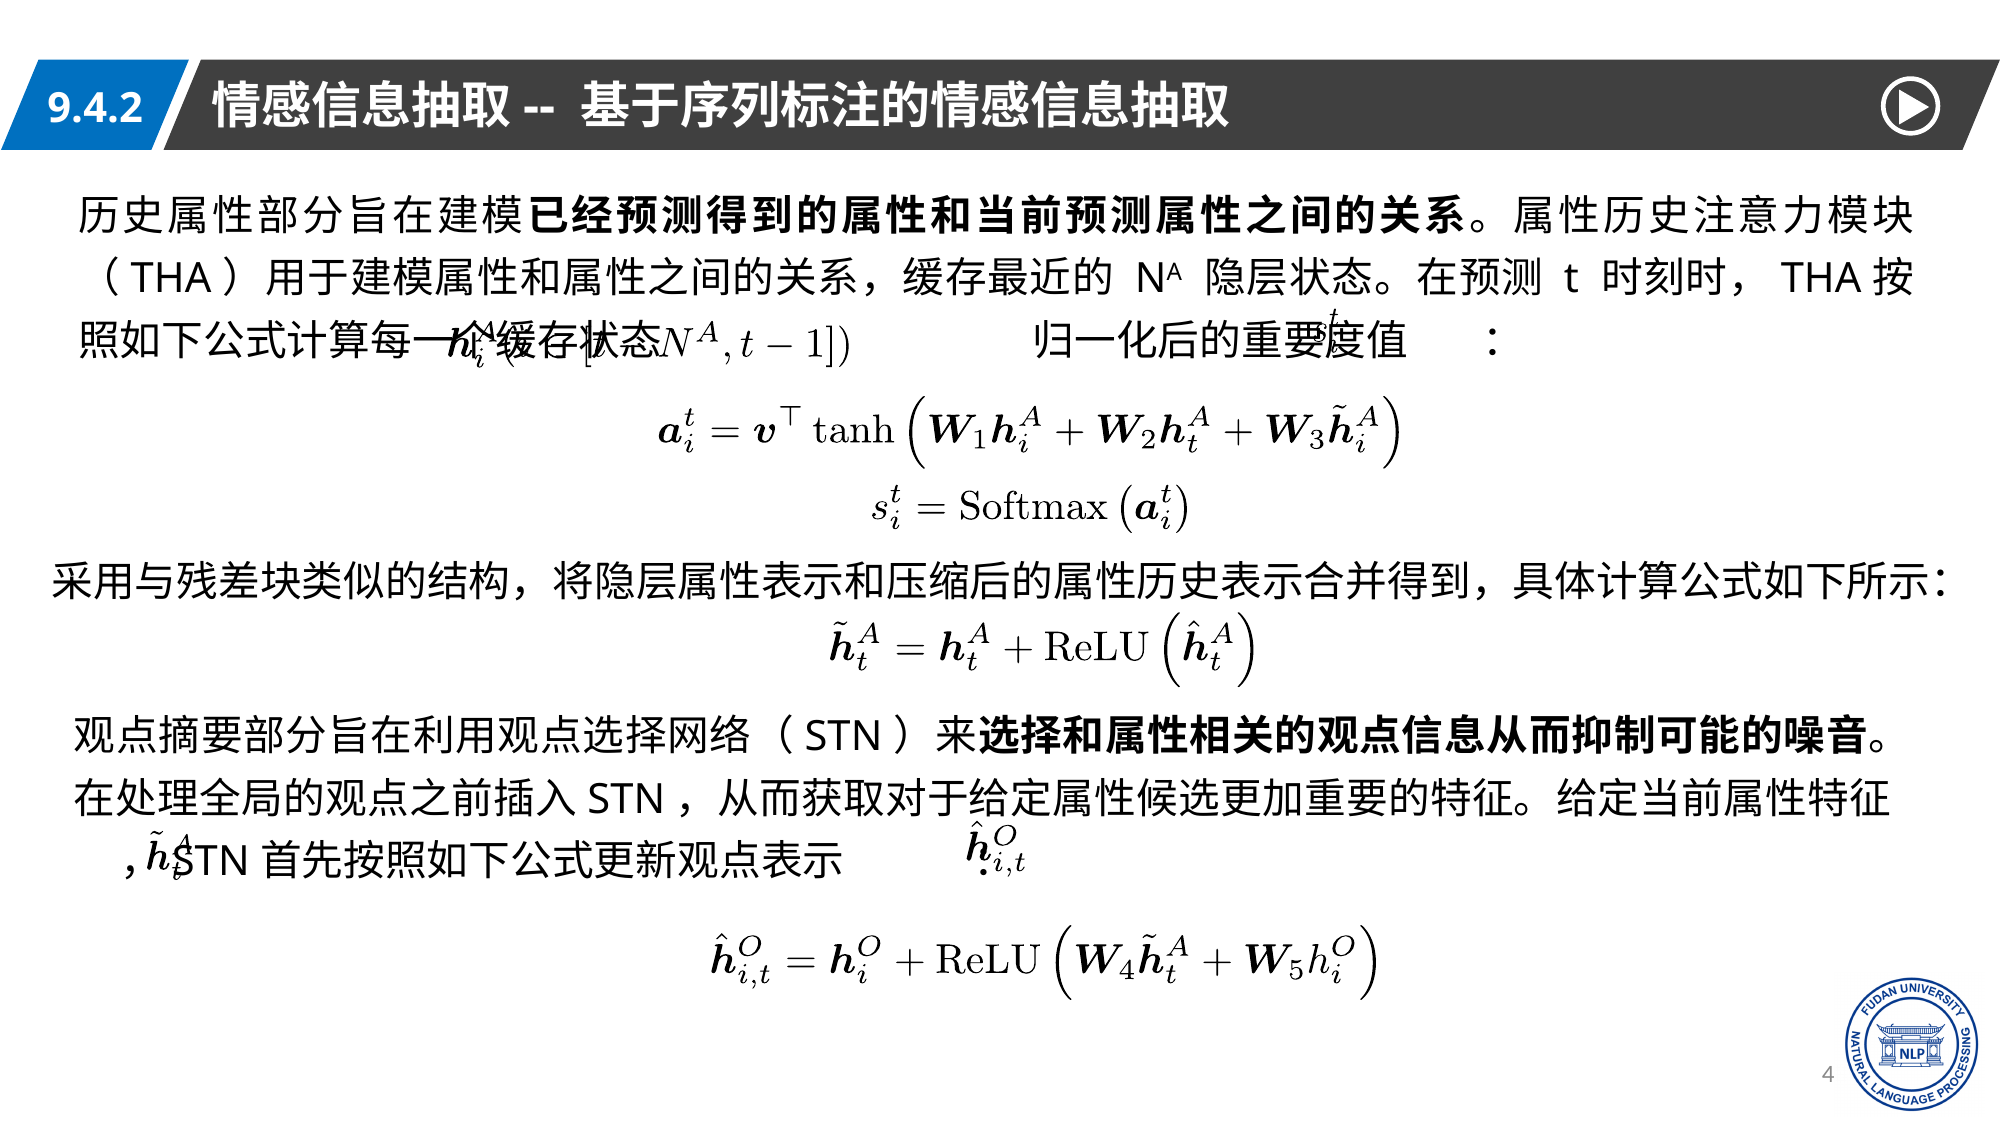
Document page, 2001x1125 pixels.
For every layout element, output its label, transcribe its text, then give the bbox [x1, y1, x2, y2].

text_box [658, 395, 1399, 534]
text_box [1883, 78, 1939, 134]
text_box 历史属性部分旨在建模已经预测得到的属性和当前预测属性之间的关系。属性历史注意力模块（THA）用于建模属性和属性之间的关系，缓存最近的 NA 隐层状态。在预测 t 时刻时，THA按照如下公式计算每一个缓存状态 归一化后的重要度值 ： [63, 168, 1930, 372]
text_box 9.4.2 [26, 73, 164, 138]
text_box 情感信息抽取-- 基于序列标注的情感信息抽取 [196, 66, 1246, 142]
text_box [1313, 308, 1339, 353]
text_box [32, 59, 189, 120]
text_box [1, 89, 157, 150]
text_box 观点摘要部分旨在利用观点选择网络（STN）来选择和属性相关的观点信息从而抑制可能的噪音。在处理全局的观点之前插入STN，从而获取对于给定属性候选更加重要的特征。给定当前属性特征 ，STN首先按照如下公式更新观点表示 ： [59, 689, 1925, 892]
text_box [447, 320, 849, 368]
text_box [146, 830, 193, 881]
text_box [711, 924, 1377, 1001]
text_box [966, 820, 1026, 877]
picture [1834, 972, 1985, 1117]
slide_number 48 [1412, 1042, 1863, 1103]
text_box 采用与残差块类似的结构，将隐层属性表示和压缩后的属性历史表示合并得到，具体计算公式如下所示： [36, 534, 2000, 613]
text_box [829, 612, 1254, 688]
text_box [163, 59, 2000, 150]
